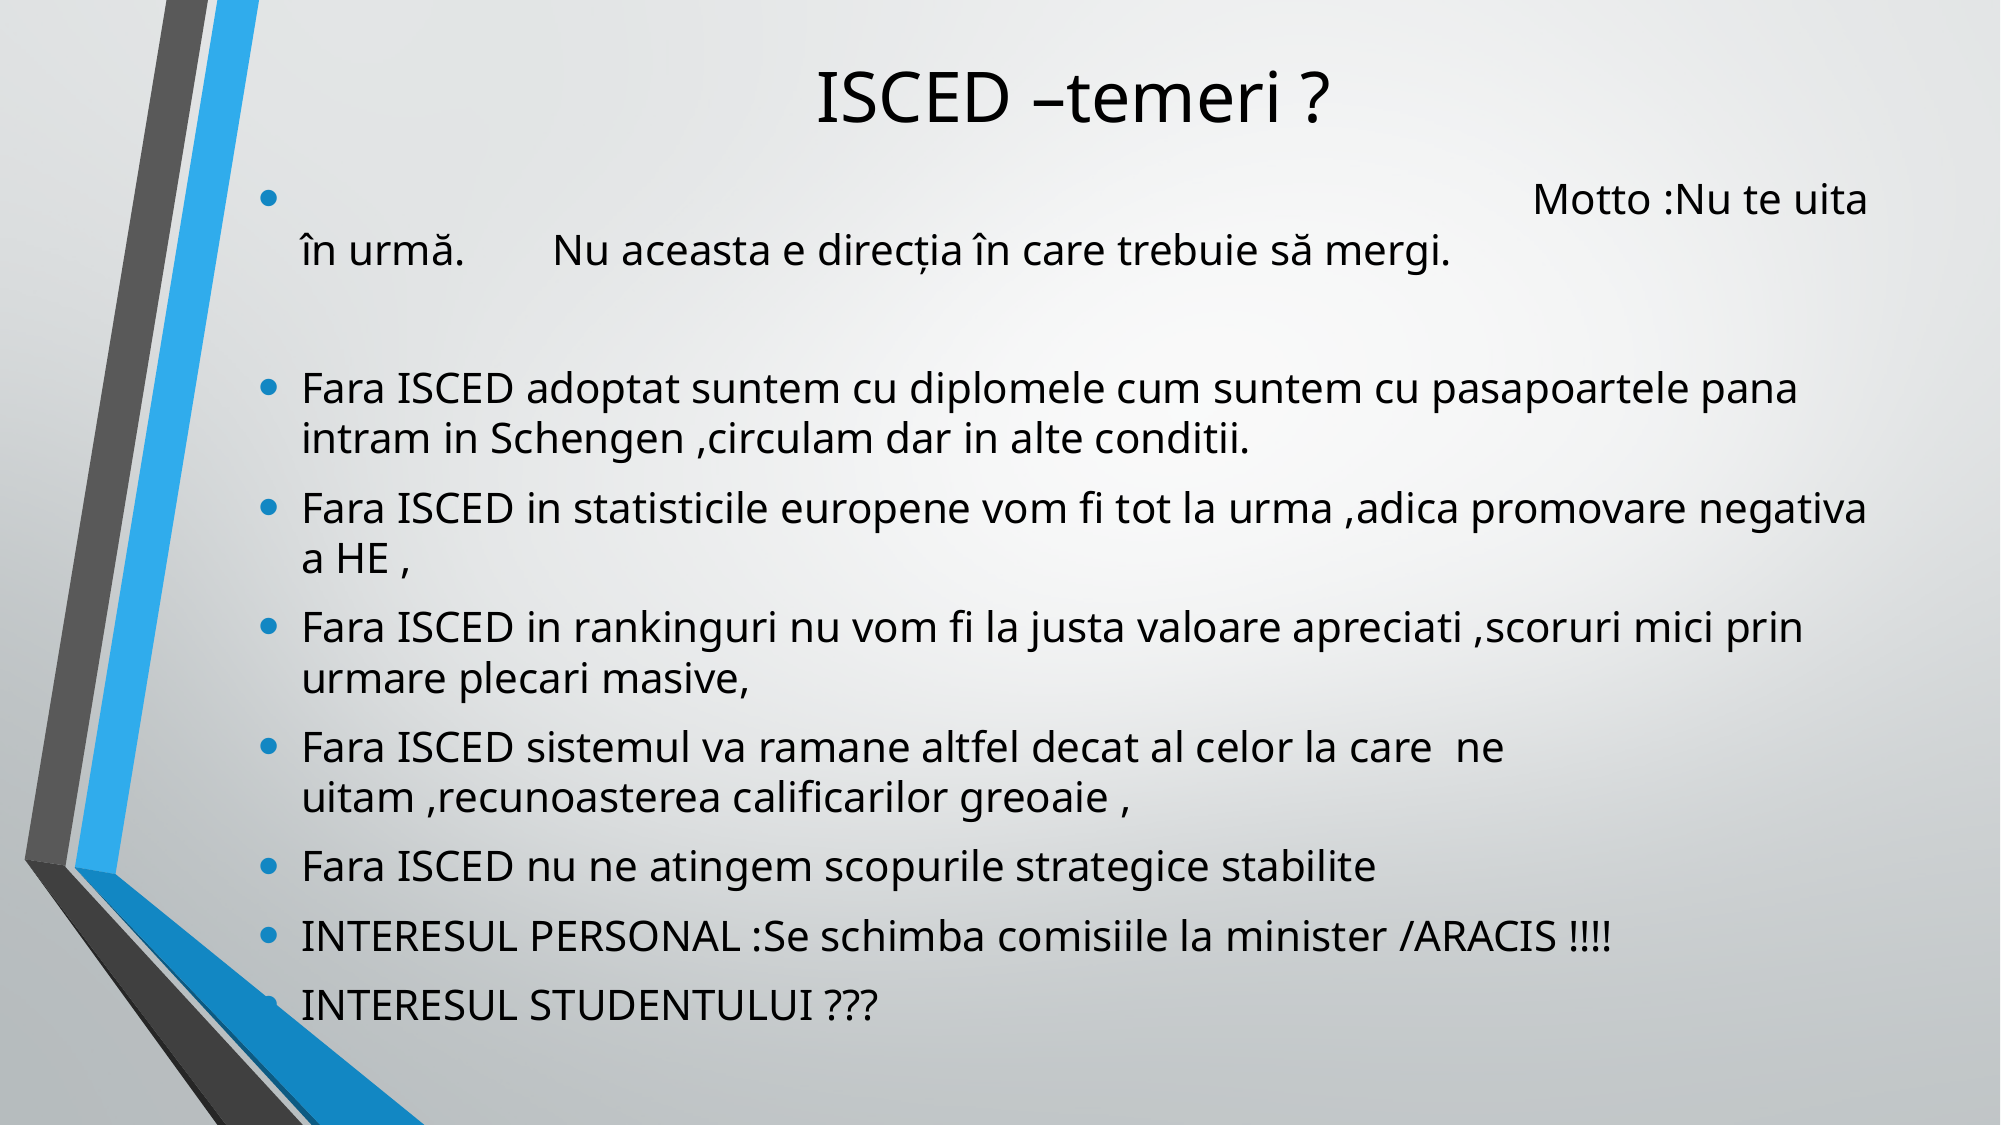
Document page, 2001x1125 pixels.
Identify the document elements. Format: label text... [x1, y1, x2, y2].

title ISCED –temeri ? [243, 45, 1887, 145]
list Motto :Nu te uita în urmă. Nu aceasta e direcția în care trebuie să mergi. Fara ISCED adoptat suntem cu diplomele cum suntem cu pasapoartele pana intram in Schengen ,circulam dar in alte conditii. Fara ISCED in statisticile europene vom fi tot la urma ,adica promovare negativa a HE , Fara ISCED in rankinguri nu vom fi la justa valoare apreciati ,scoruri mici prin urmare plecari masive, Fara ISCED sistemul va ramane altfel decat al celor la care ne uitam ,recunoasterea calificarilor greoaie , Fara ISCED nu ne atingem scopurile strategice stabilite INTERESUL PERSONAL :Se schimba comisiile la minister /ARACIS !!!! INTERESUL STUDENTULUI ??? [243, 157, 1887, 1045]
